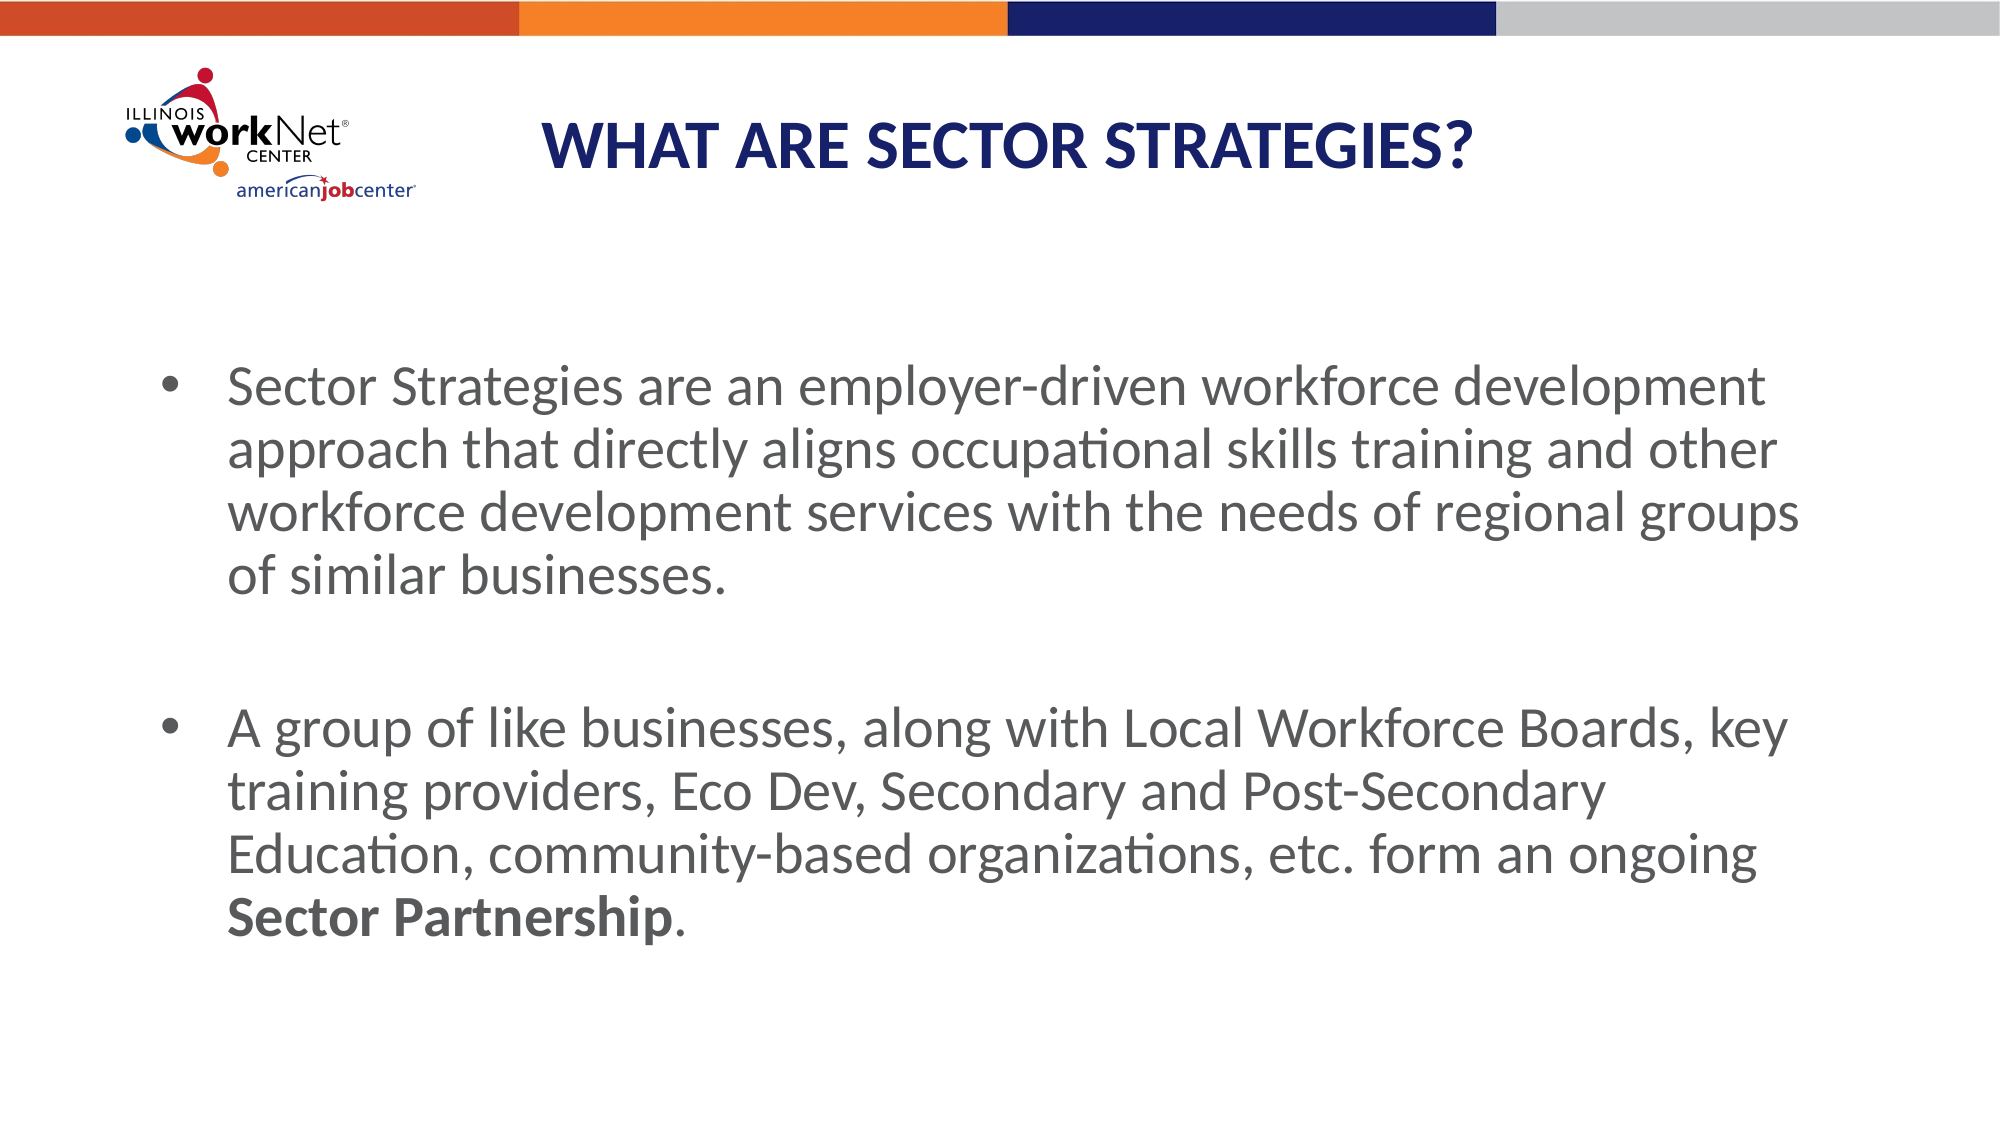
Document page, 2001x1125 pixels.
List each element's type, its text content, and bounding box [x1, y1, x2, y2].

title WHAT ARE SECTOR STRATEGIES? [526, 100, 1777, 193]
list Sector Strategies are an employer-driven workforce development approach that directly aligns occupational skills training and other workforce development services with the needs of regional groups of similar businesses. A group of like businesses, along with Local Workforce Boards, key training providers, Eco Dev, Secondary and Post-Secondary Education, community-based organizations, etc. form an ongoing Sector Partnership. [137, 347, 1863, 1014]
picture [0, 0, 2000, 1125]
